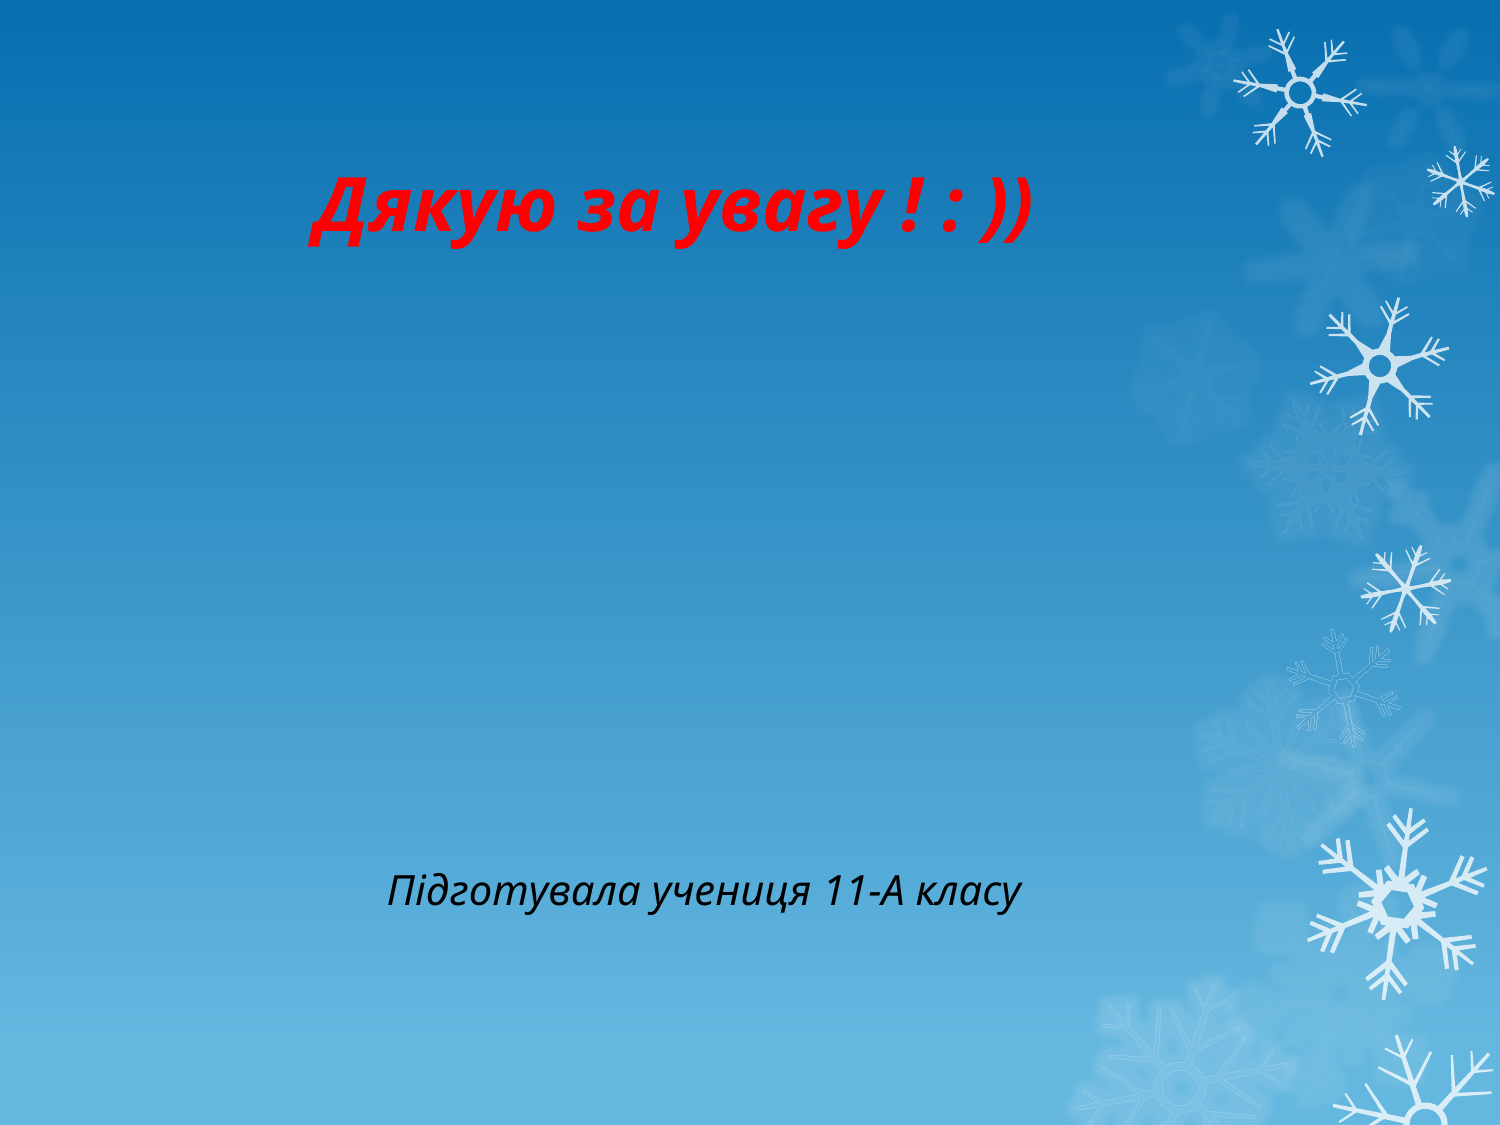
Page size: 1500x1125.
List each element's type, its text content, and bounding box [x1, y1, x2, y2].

text_box Дякую за увагу ! : )) [301, 148, 1235, 254]
text_box Підготувала учениця 11-А класу [371, 856, 1122, 972]
